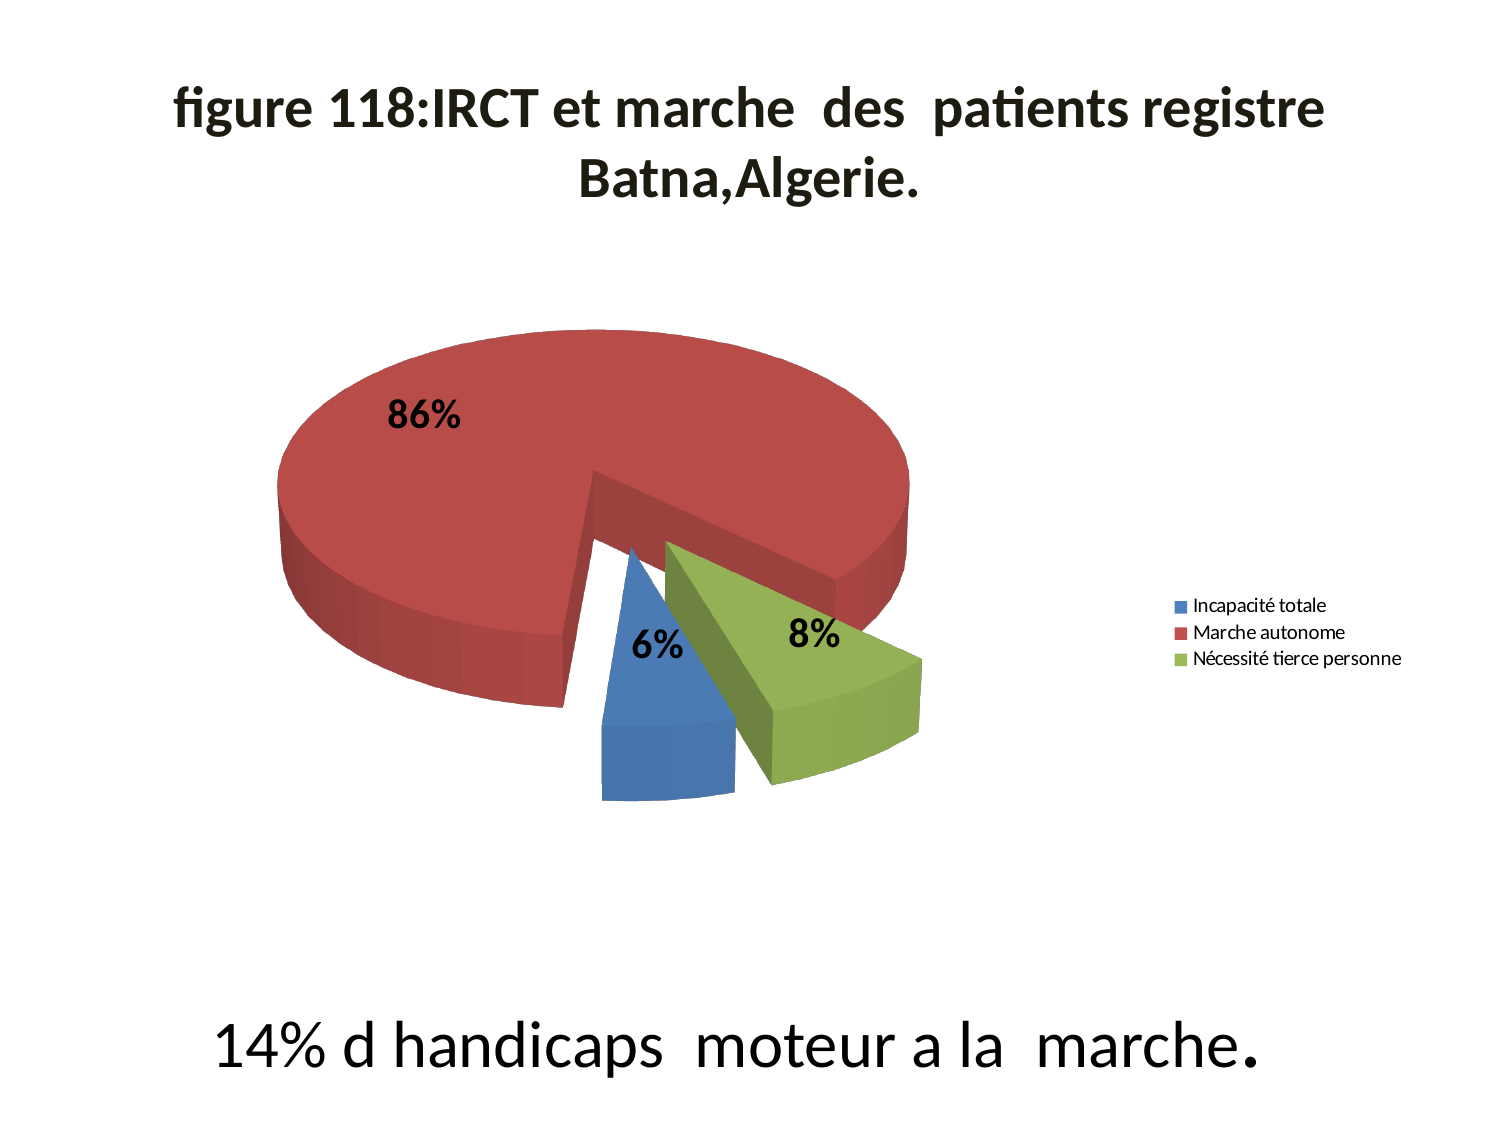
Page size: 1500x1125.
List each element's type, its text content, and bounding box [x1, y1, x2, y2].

title figure 118:IRCT et marche des patients registre Batna,Algerie. [75, 45, 1425, 233]
chart [74, 262, 1426, 1006]
text_box 14% d handicaps moteur a la marche. [62, 937, 1413, 1125]
